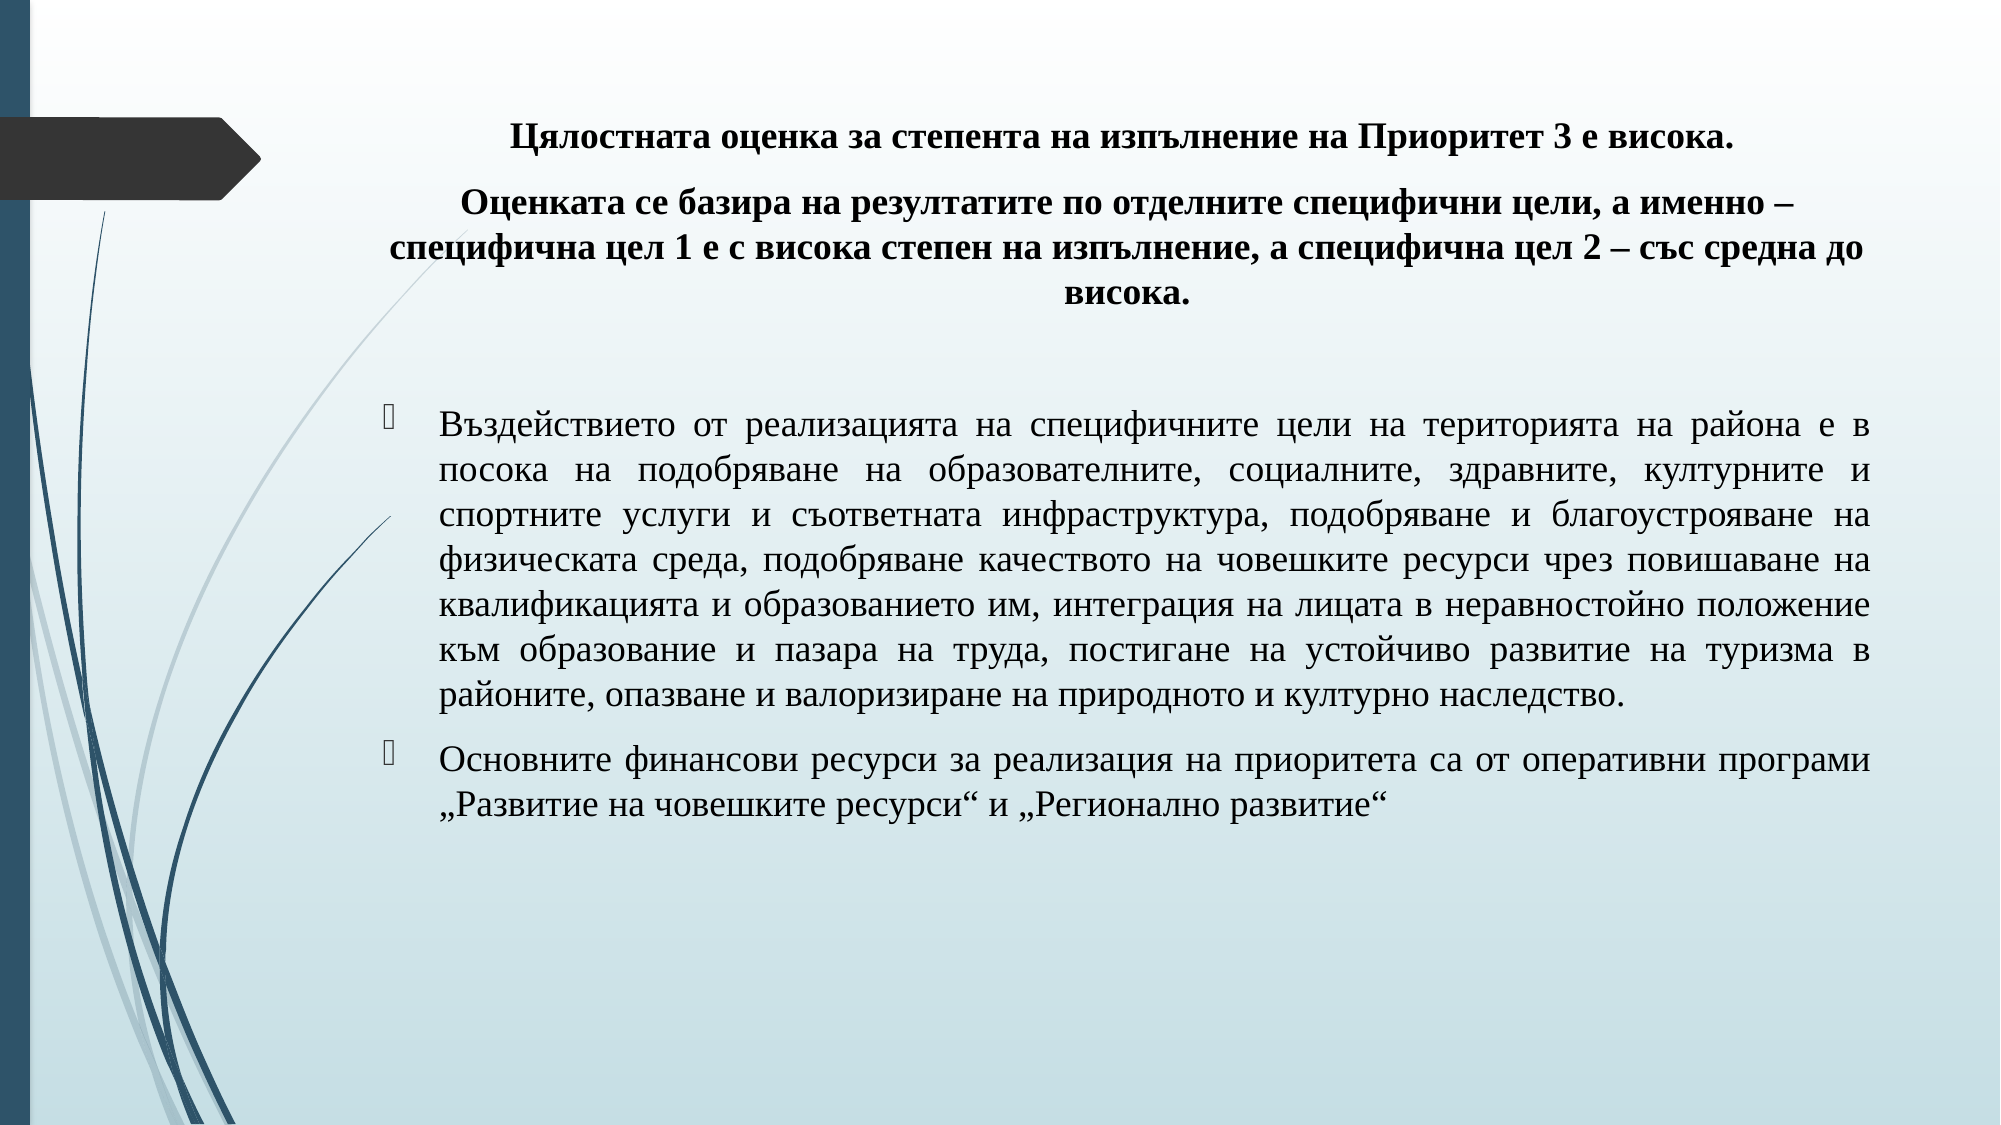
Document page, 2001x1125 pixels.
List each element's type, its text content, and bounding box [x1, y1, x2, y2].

list Цялостната оценка за степента на изпълнение на Приоритет 3 е висока. Оценката се базира на резултатите по отделните специфични цели, а именно – специфична цел 1 е с висока степен на изпълнение, а специфична цел 2 – със средна до висока. Въздействието от реализацията на специфичните цели на територията на района е в посока на подобряване на образователните, социалните, здравните, културните и спортните услуги и съответната инфраструктура, подобряване и благоустрояване на физическата среда, подобряване качеството на човешките ресурси чрез повишаване на квалификацията и образованието им, интеграция на лицата в неравностойно положение към образование и пазара на труда, постигане на устойчиво развитие на туризма в районите, опазване и валоризиране на природното и културно наследство. Основните финансови ресурси за реализация на приоритета са от оперативни програми „Развитие на човешките ресурси“ и „Регионално развитие“ [367, 103, 1888, 970]
